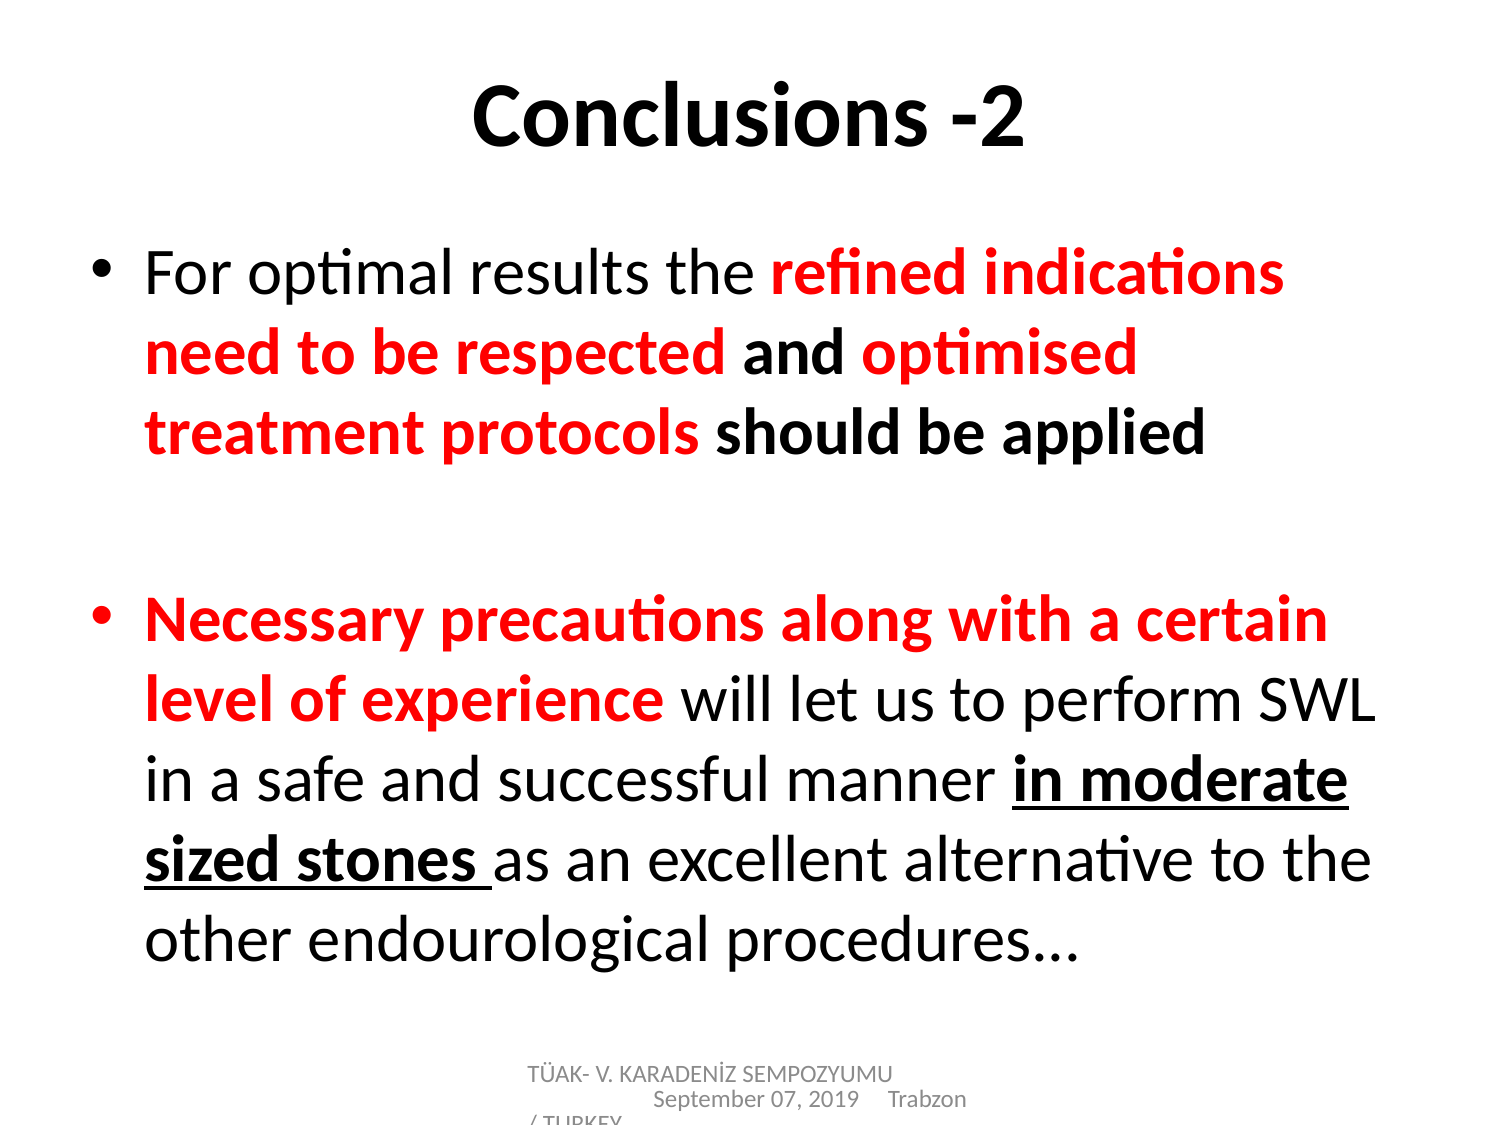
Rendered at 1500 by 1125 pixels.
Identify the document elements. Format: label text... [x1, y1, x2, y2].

list For optimal results the refined indications need to be respected and optimised treatment protocols should be applied Necessary precautions along with a certain level of experience will let us to perform SWL in a safe and successful manner in moderate sized stones as an excellent alternative to the other endourological procedures... [75, 219, 1425, 1047]
footer TÜAK- V. KARADENİZ SEMPOZYUMU September 07, 2019 Trabzon/ TURKEY [512, 1042, 988, 1103]
title Conclusions -2 [75, 45, 1425, 173]
